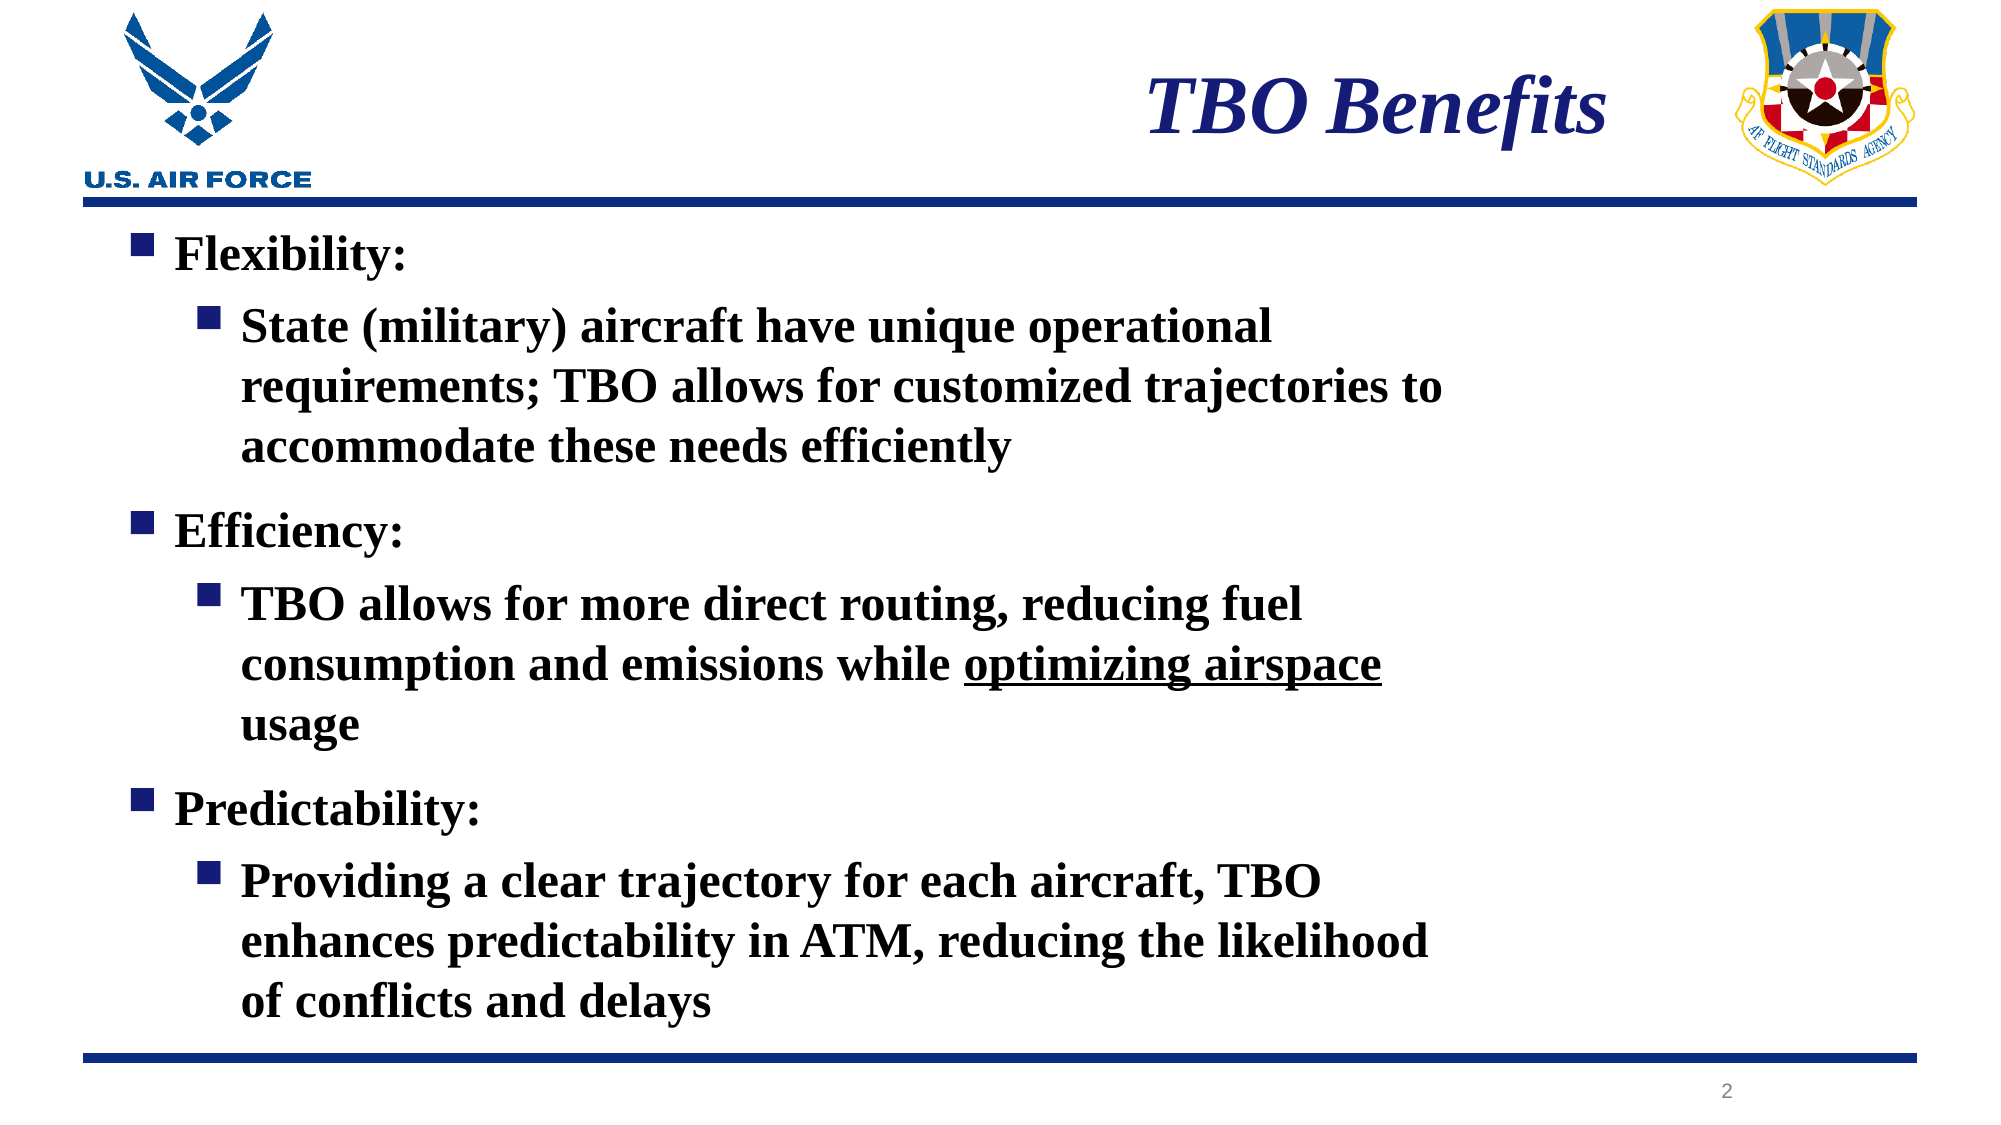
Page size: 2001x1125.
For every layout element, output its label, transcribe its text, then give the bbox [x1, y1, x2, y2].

slide_number 2 [1560, 1070, 1748, 1121]
picture [1735, 9, 1915, 186]
title TBO Benefits [648, 50, 1655, 151]
text_box Flexibility: State (military) aircraft have unique operational requirements; TBO allows for customized trajectories to accommodate these needs efficiently Efficiency: TBO allows for more direct routing, reducing fuel consumption and emissions while optimizing airspace usage Predictability: Providing a clear trajectory for each aircraft, TBO enhances predictability in ATM, reducing the likelihood of conflicts and delays [112, 212, 1491, 991]
picture [85, 12, 311, 188]
